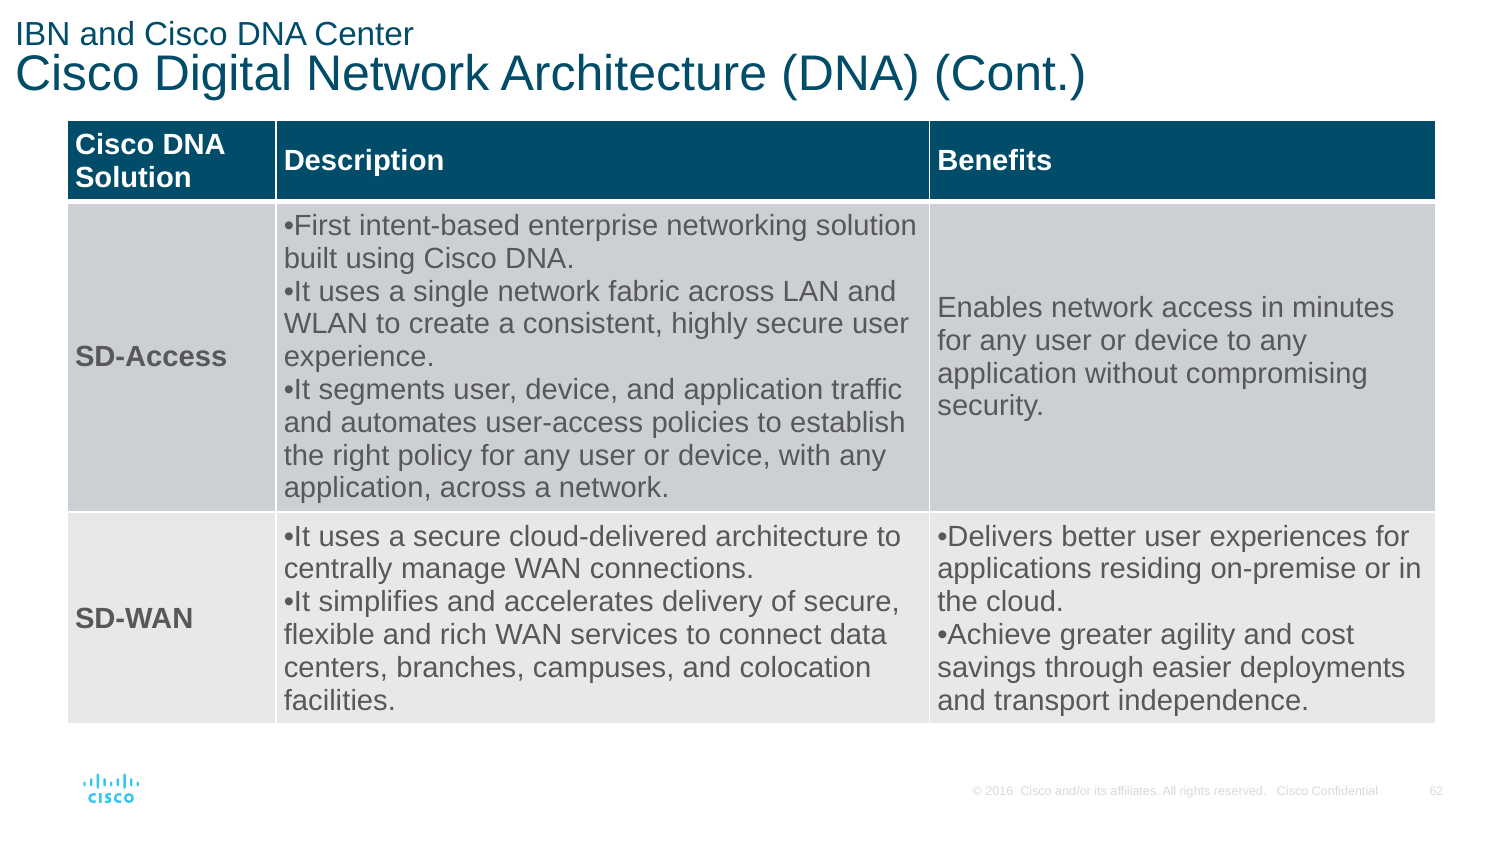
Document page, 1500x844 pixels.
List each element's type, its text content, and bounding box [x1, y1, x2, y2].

table_cell SD-WAN [68, 513, 275, 723]
title IBN and Cisco DNA Center Cisco Digital Network Architecture (DNA) (Cont.) [0, 0, 1369, 121]
table_cell First intent-based enterprise networking solution built using Cisco DNA. It uses a single network fabric across LAN and WLAN to create a consistent, highly secure user experience. It segments user, device, and application traffic and automates user-access policies to establish the right policy for any user or device, with any application, across a network. [277, 204, 929, 511]
table_cell Enables network access in minutes for any user or device to any application without compromising security. [930, 204, 1435, 511]
table_header Benefits [930, 121, 1435, 199]
table_header Cisco DNA Solution [68, 121, 275, 199]
table_cell Delivers better user experiences for applications residing on-premise or in the cloud. Achieve greater agility and cost savings through easier deployments and transport independence. [930, 513, 1435, 723]
table_cell SD-Access [68, 204, 275, 511]
table_header Description [277, 121, 929, 199]
table_cell It uses a secure cloud-delivered architecture to centrally manage WAN connections. It simplifies and accelerates delivery of secure, flexible and rich WAN services to connect data centers, branches, campuses, and colocation facilities. [277, 513, 929, 723]
